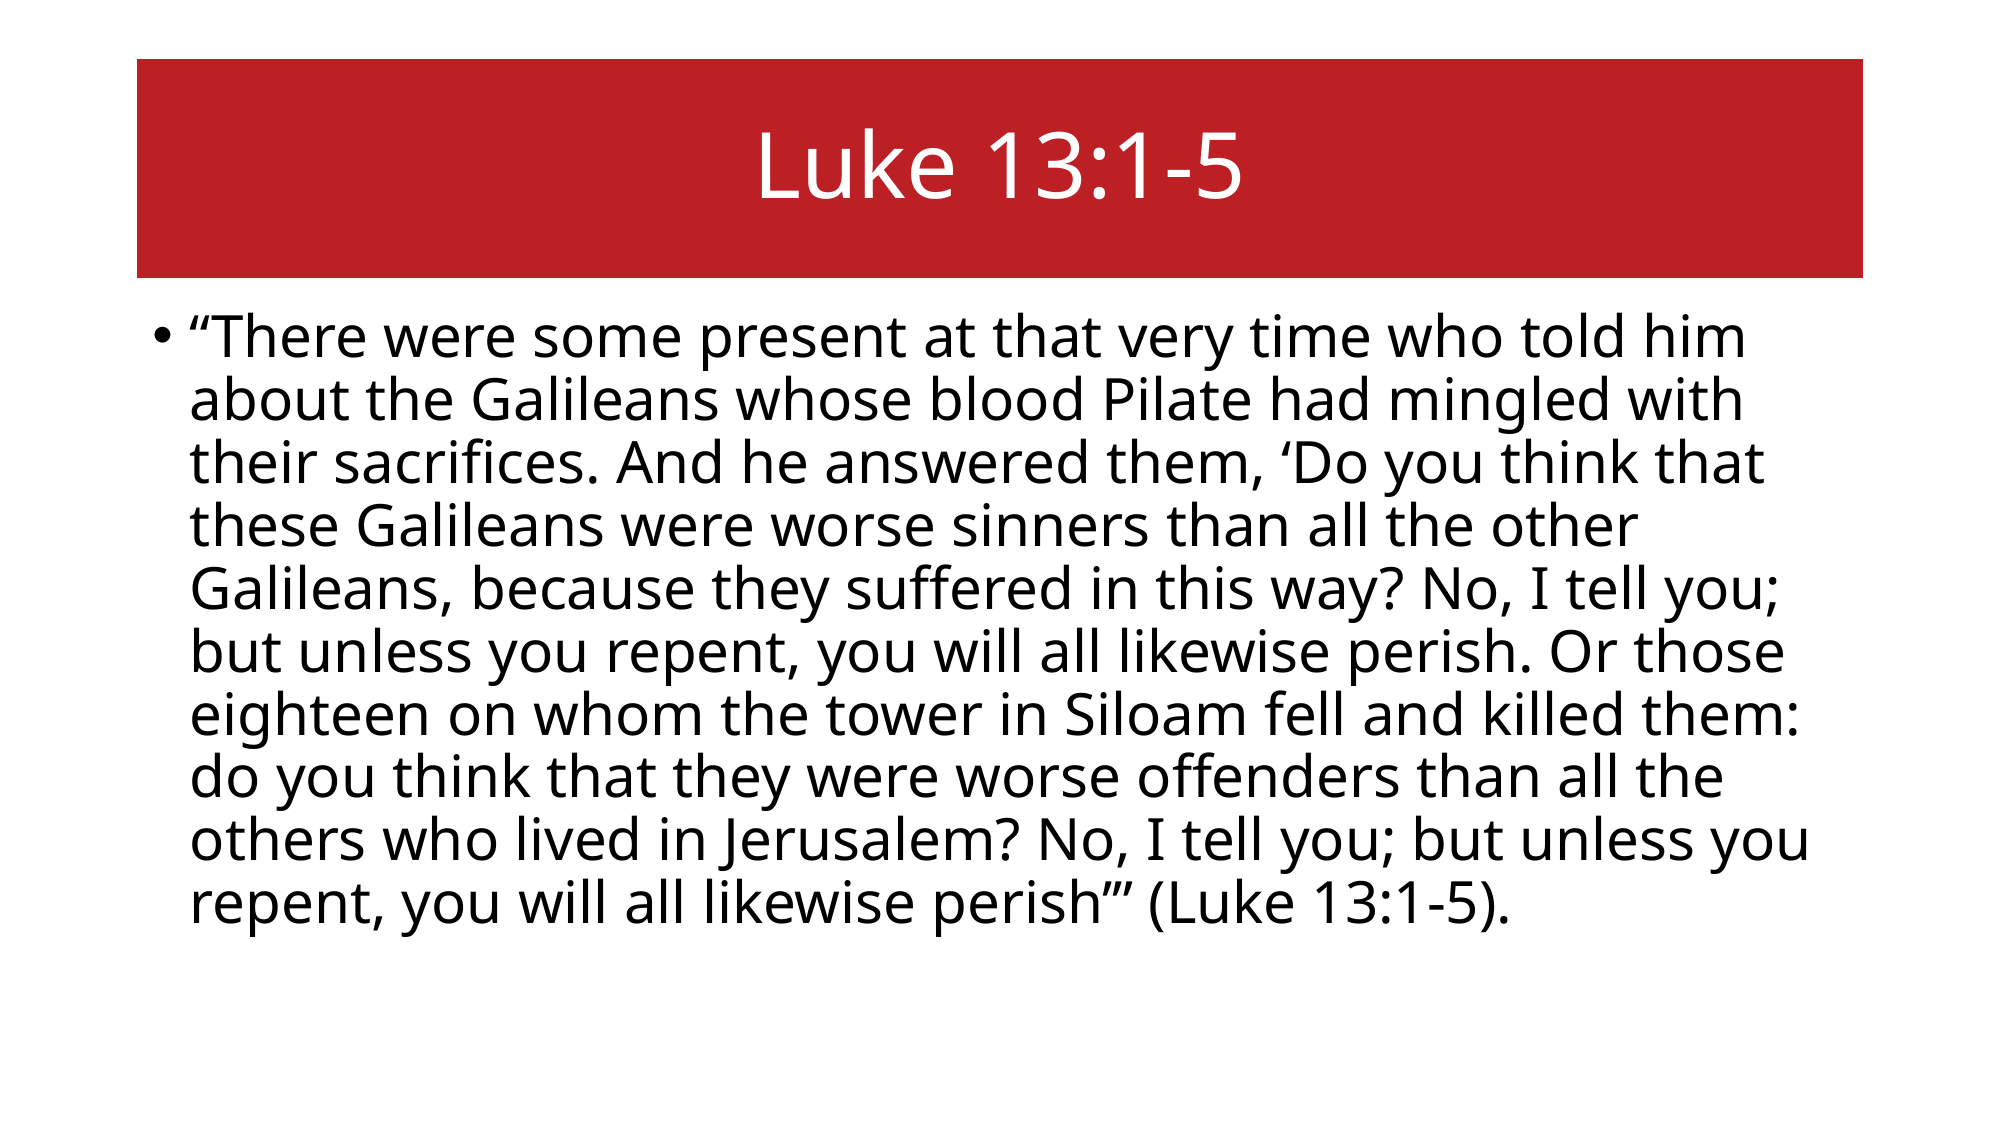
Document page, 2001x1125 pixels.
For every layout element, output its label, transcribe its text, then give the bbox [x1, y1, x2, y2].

title Luke 13:1-5 [137, 59, 1863, 278]
list “There were some present at that very time who told him about the Galileans whose blood Pilate had mingled with their sacrifices. And he answered them, ‘Do you think that these Galileans were worse sinners than all the other Galileans, because they suffered in this way? No, I tell you; but unless you repent, you will all likewise perish. Or those eighteen on whom the tower in Siloam fell and killed them: do you think that they were worse offenders than all the others who lived in Jerusalem? No, I tell you; but unless you repent, you will all likewise perish’” (Luke 13:1-5). [137, 299, 1863, 1014]
